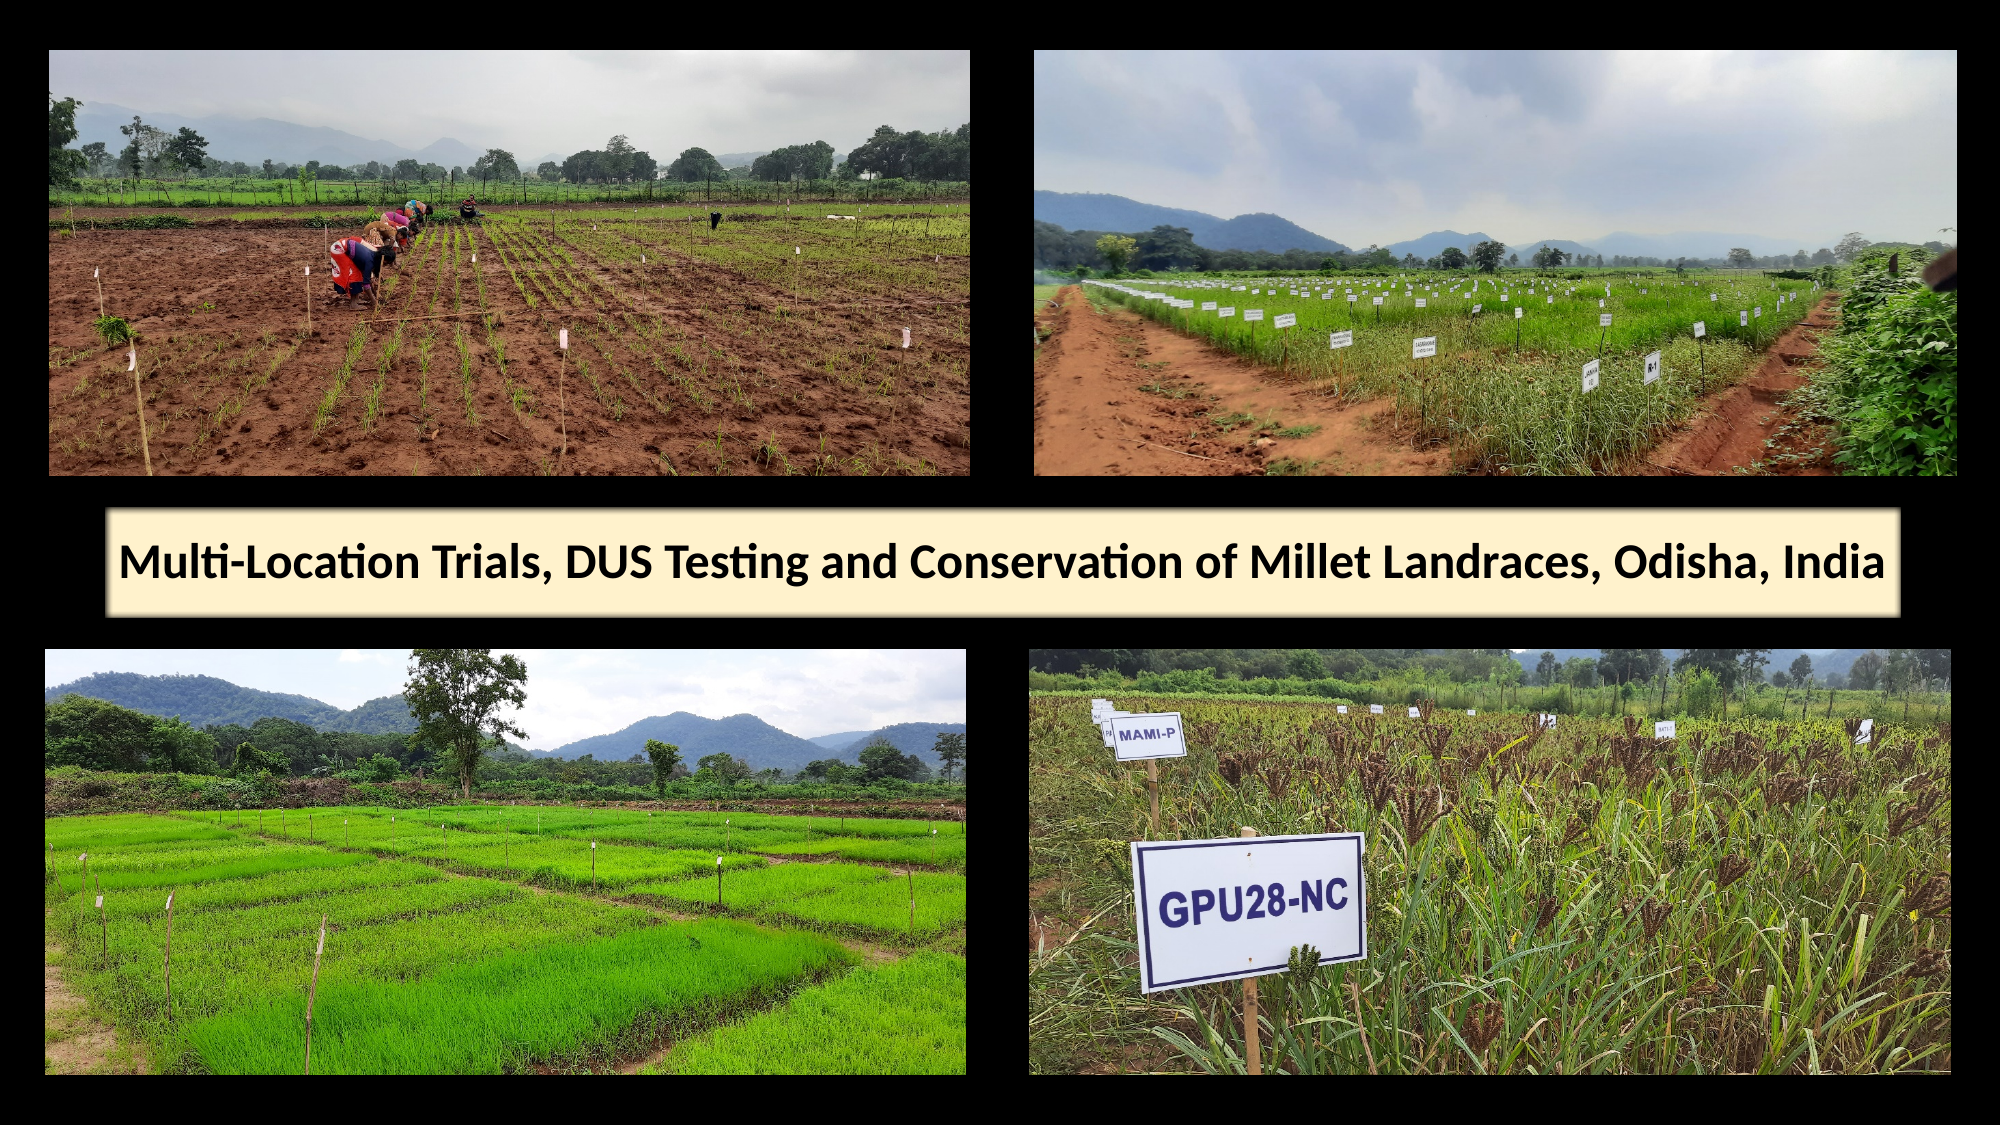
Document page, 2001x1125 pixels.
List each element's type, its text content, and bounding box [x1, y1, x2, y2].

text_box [44, 649, 1951, 1075]
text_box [49, 50, 1957, 476]
text_box Multi-Location Trials, DUS Testing and Conservation of Millet Landraces, Odisha, India [115, 517, 1895, 612]
